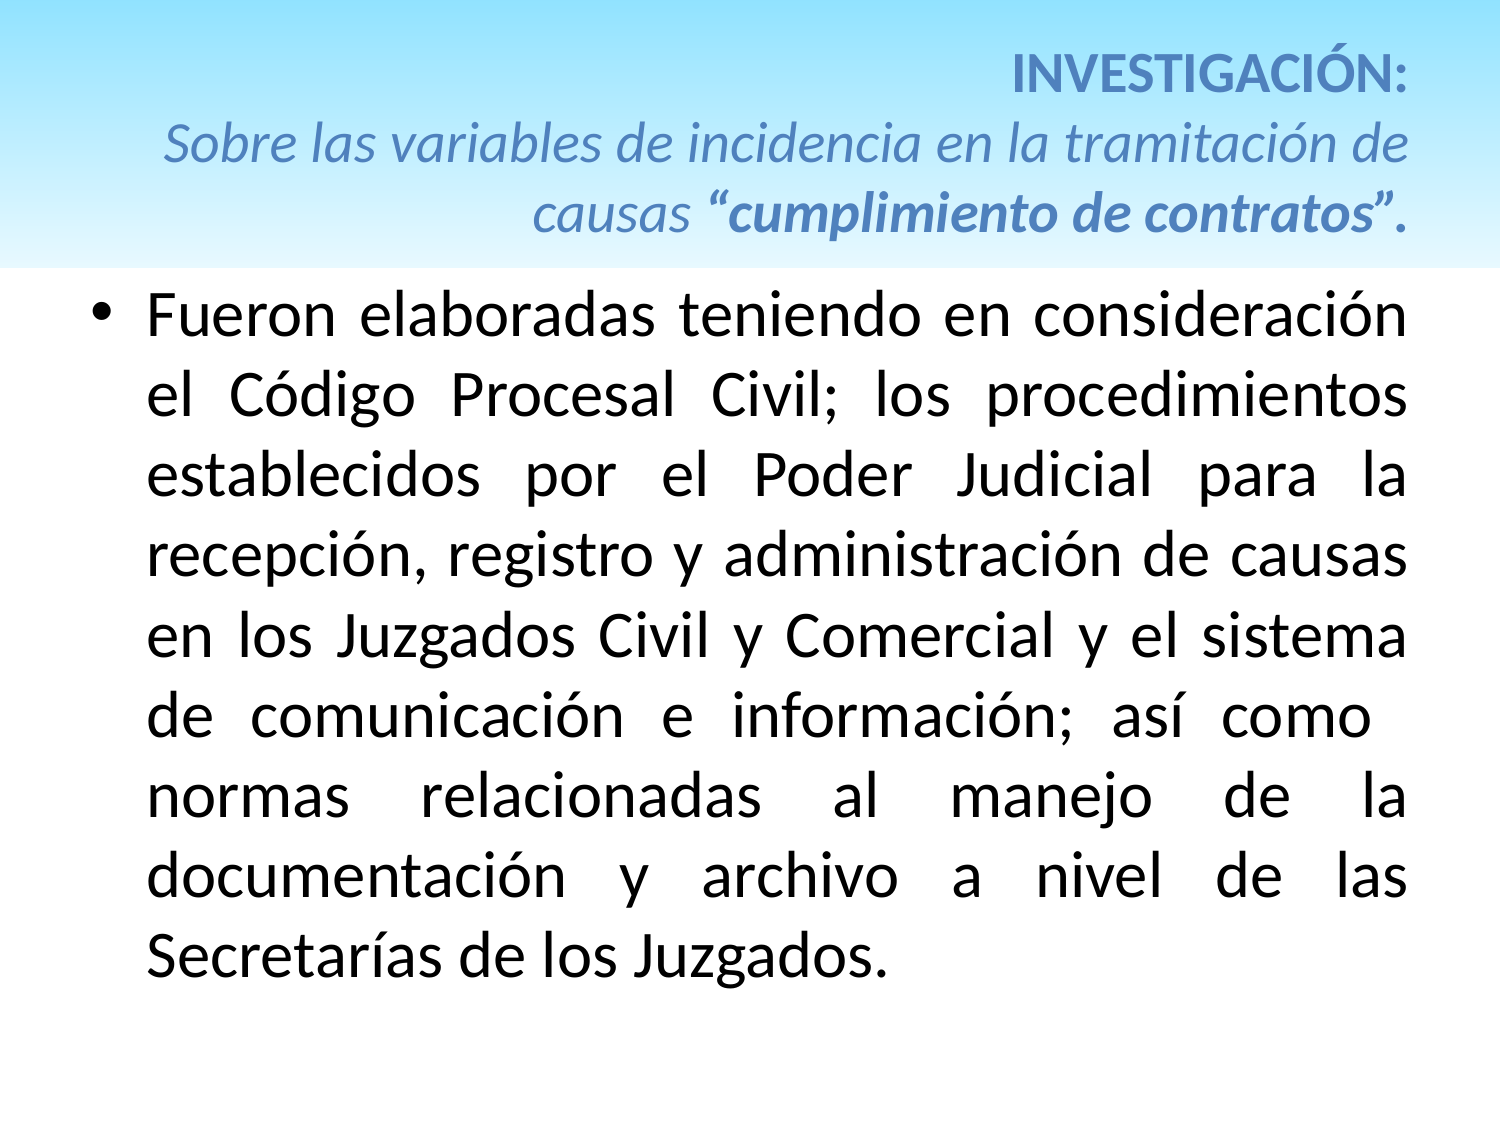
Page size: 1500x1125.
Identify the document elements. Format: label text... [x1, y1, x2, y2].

title INVESTIGACIÓN: Sobre las variables de incidencia en la tramitación de causas “cumplimiento de contratos”. [75, 45, 1425, 233]
text_box [0, 0, 1500, 268]
list Fueron elaboradas teniendo en consideración el Código Procesal Civil; los procedimientos establecidos por el Poder Judicial para la recepción, registro y administración de causas en los Juzgados Civil y Comercial y el sistema de comunicación e información; así como normas relacionadas al manejo de la documentación y archivo a nivel de las Secretarías de los Juzgados. [75, 262, 1425, 1005]
